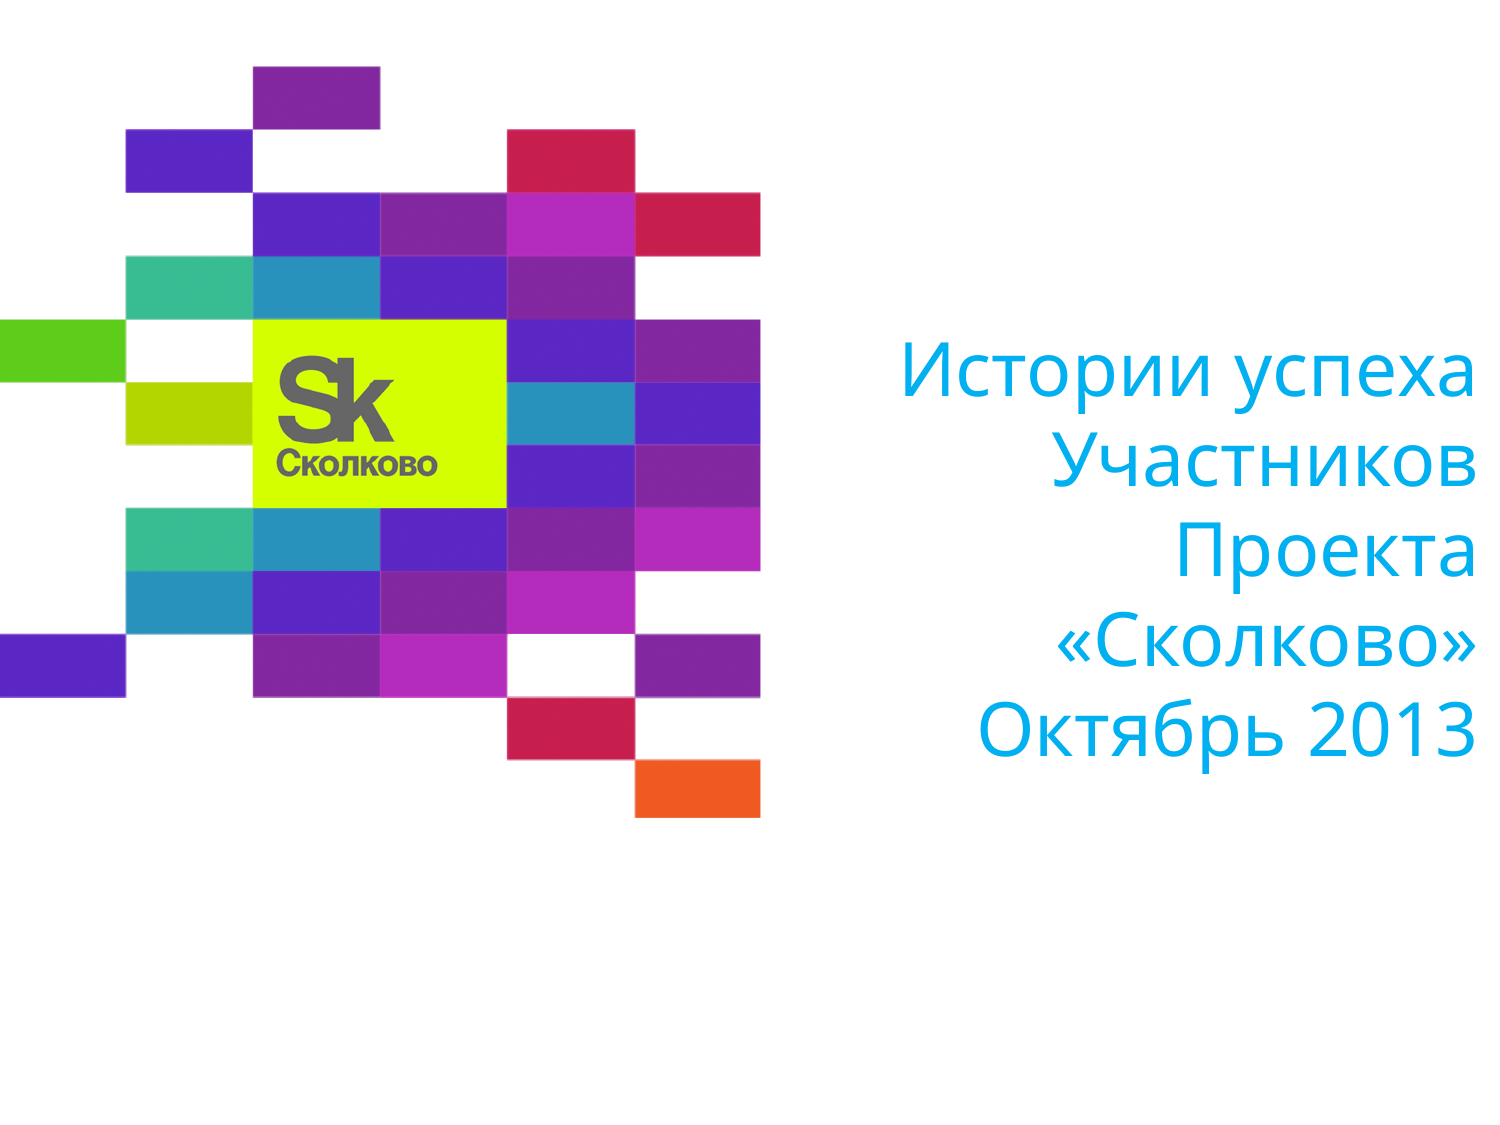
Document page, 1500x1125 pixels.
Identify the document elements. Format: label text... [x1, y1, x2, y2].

title Истории успеха Участников Проекта «Сколково» Октябрь 2013 [761, 314, 1495, 659]
picture [0, 66, 761, 818]
